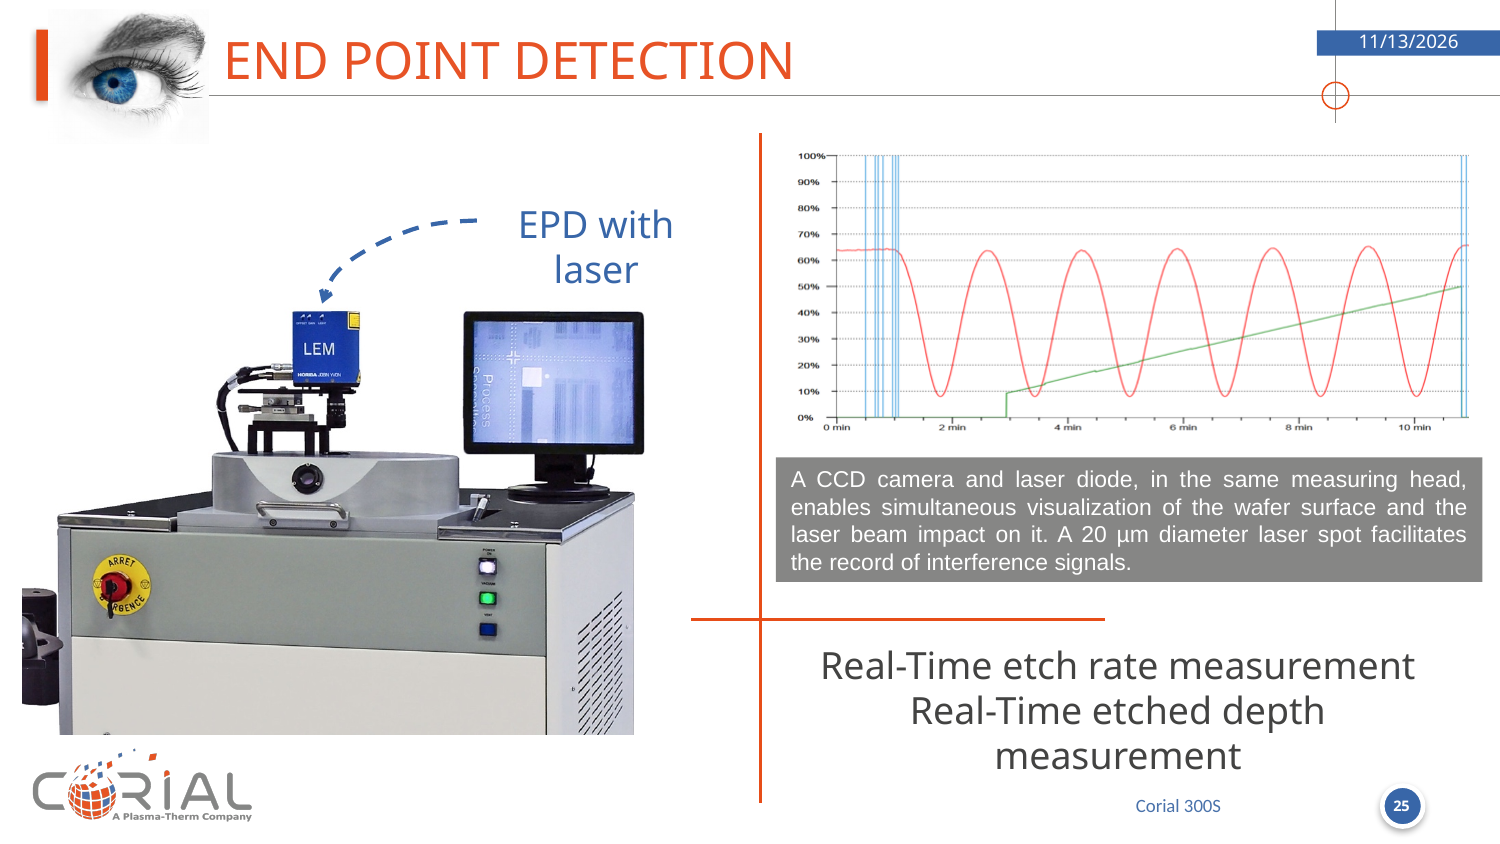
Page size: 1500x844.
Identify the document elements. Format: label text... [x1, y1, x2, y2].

footer Corial 300S [1021, 785, 1336, 824]
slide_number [1316, 30, 1500, 56]
slide_number 25 [1376, 785, 1427, 827]
text_box EPD with laser [482, 193, 711, 299]
picture [48, 9, 209, 144]
text_box Real-Time etch rate measurement Real-Time etched depth measurement [771, 634, 1465, 785]
picture [796, 149, 1469, 434]
picture [21, 219, 651, 735]
title End point detection [208, 20, 1318, 98]
text_box A CCD camera and laser diode, in the same measuring head, enables simultaneous visualization of the wafer surface and the laser beam impact on it. A 20 µm diameter laser spot facilitates the record of interference signals. [775, 457, 1483, 582]
